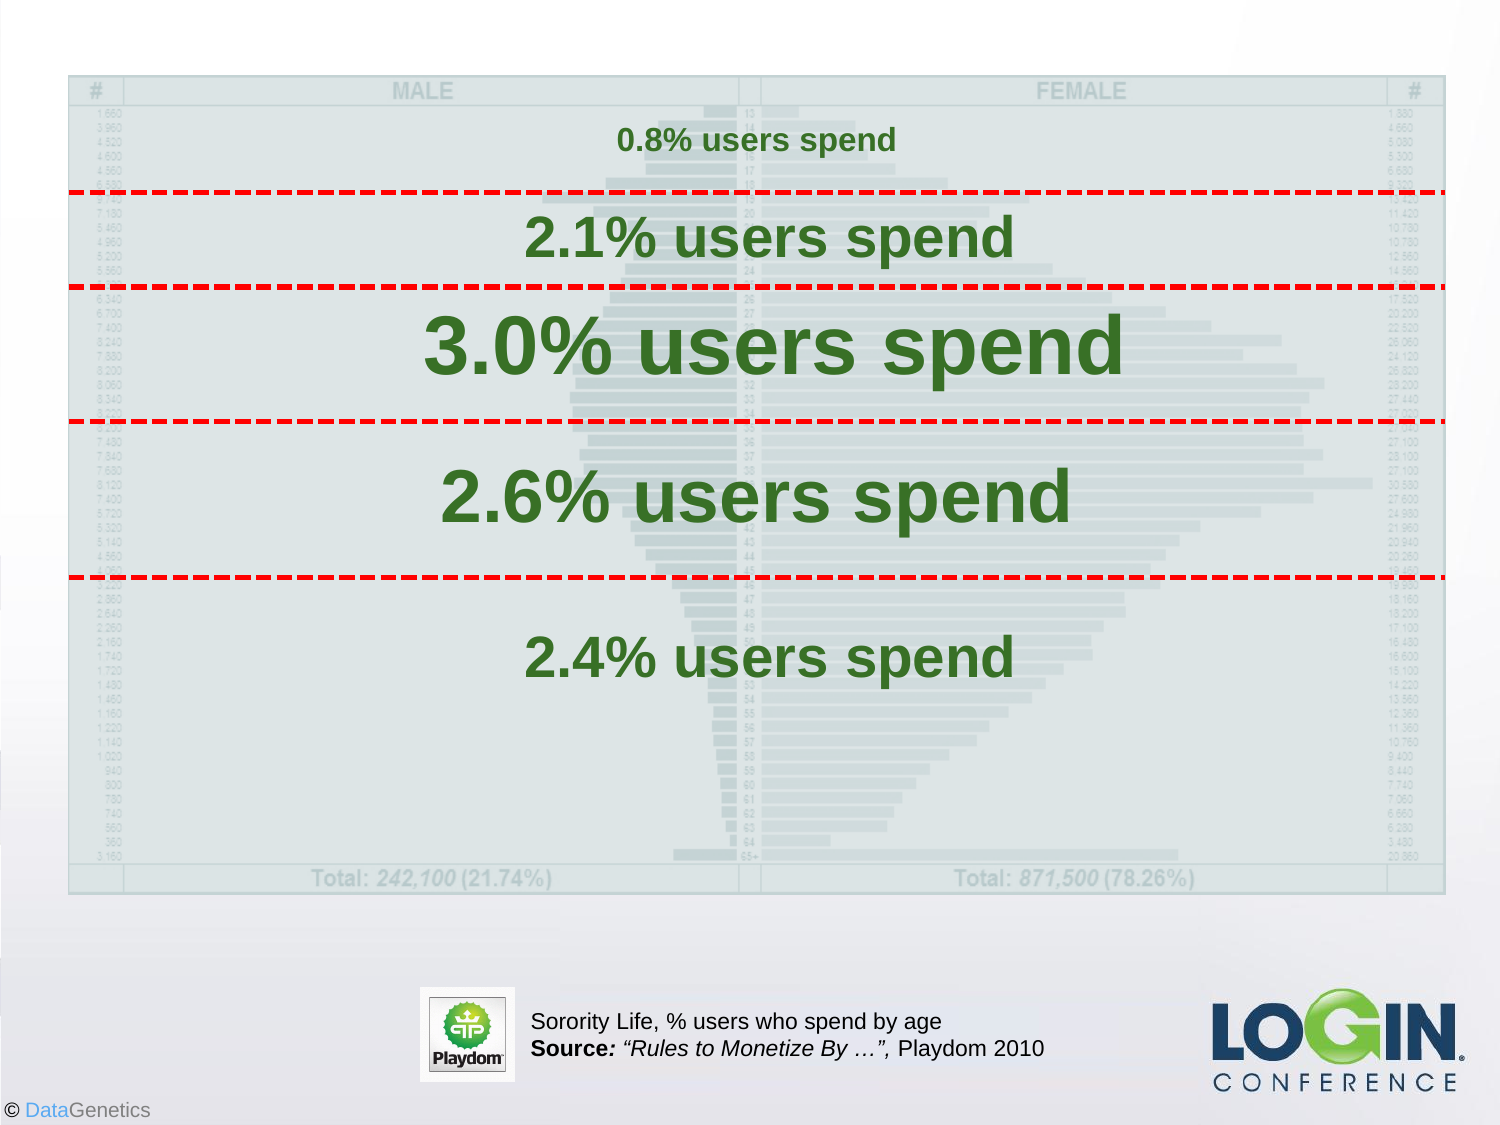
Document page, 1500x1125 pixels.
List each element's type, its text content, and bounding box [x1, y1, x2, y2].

picture [0, 0, 1500, 1125]
text_box Sorority Life, % users who spend by age Source: “Rules to Monetize By …”, Playdom 2010 [521, 999, 1060, 1069]
